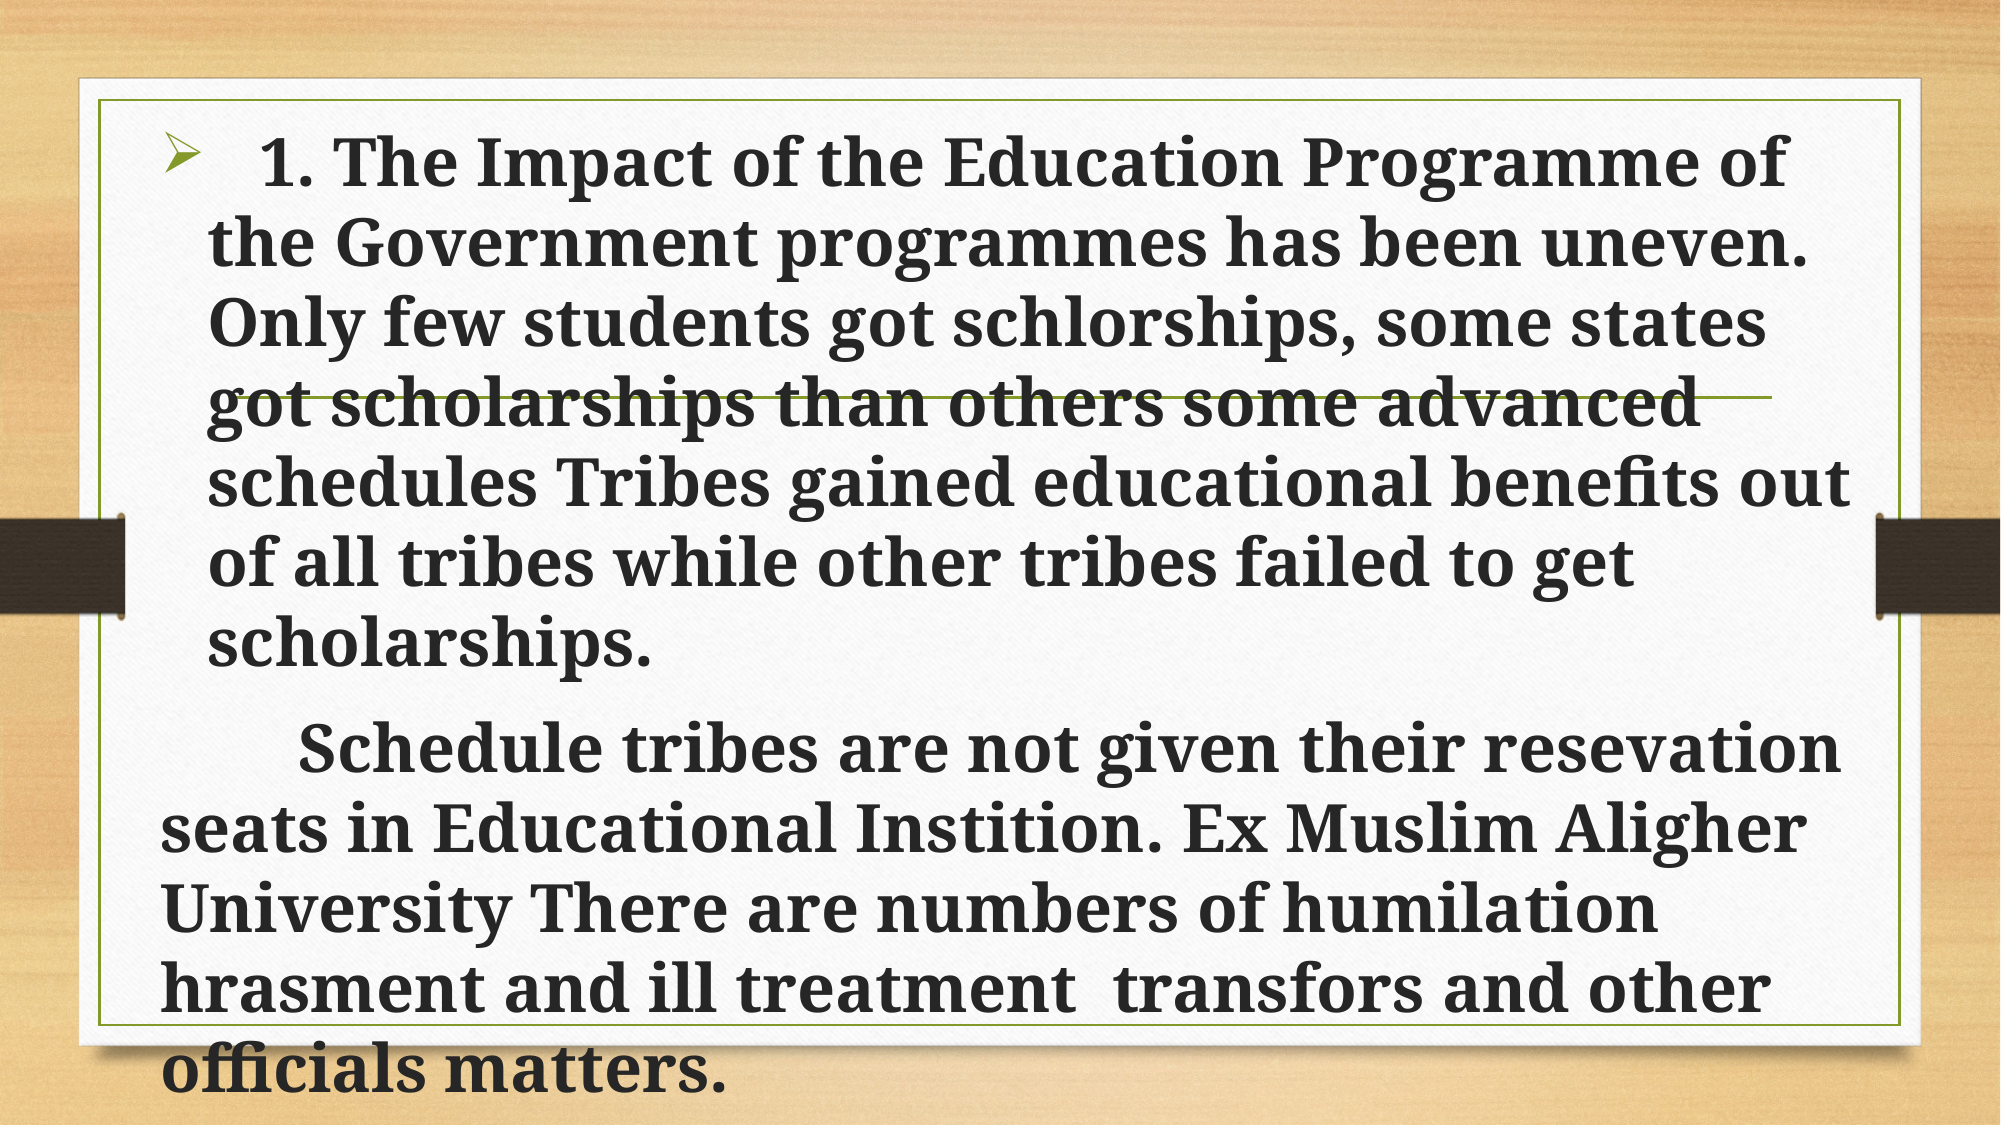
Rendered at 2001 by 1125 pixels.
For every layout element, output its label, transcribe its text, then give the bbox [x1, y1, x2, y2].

picture [0, 0, 2001, 1125]
list 1. The Impact of the Education Programme of the Government programmes has been uneven. Only few students got schlorships, some states got scholarships than others some advanced schedules Tribes gained educational benefits out of all tribes while other tribes failed to get scholarships. Schedule tribes are not given their resevation seats in Educational Instition. Ex Muslim Aligher University There are numbers of humilation hrasment and ill treatment transfors and other officials matters. [145, 112, 1871, 1024]
